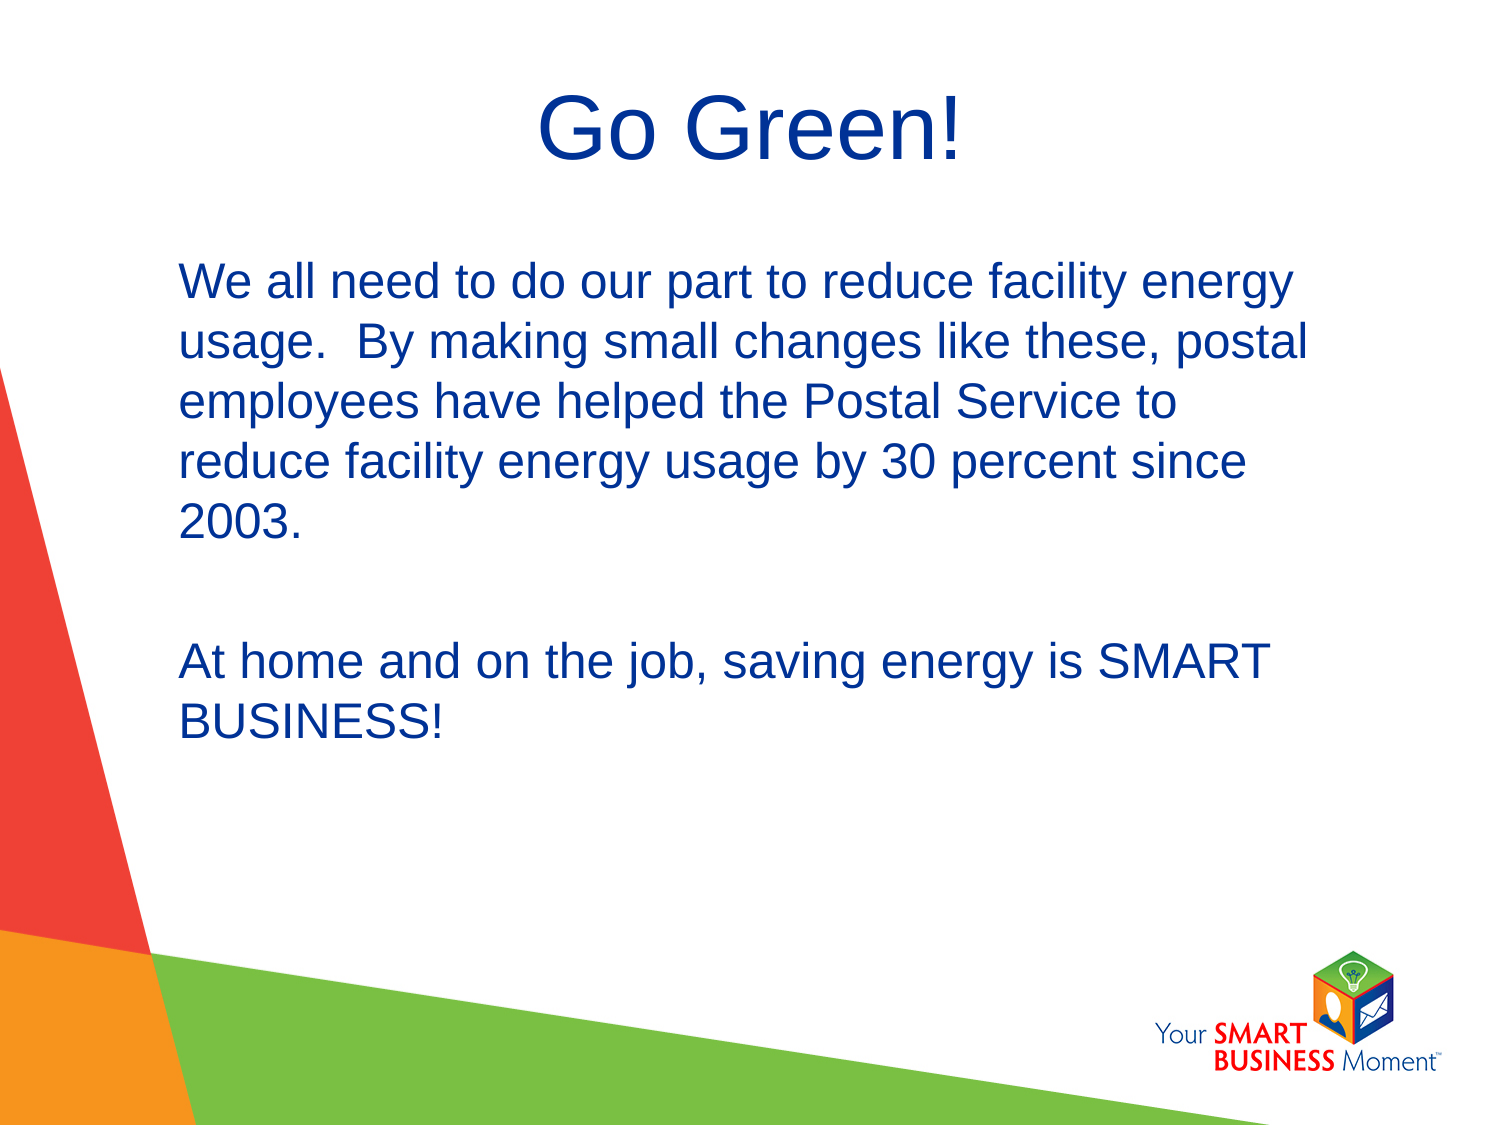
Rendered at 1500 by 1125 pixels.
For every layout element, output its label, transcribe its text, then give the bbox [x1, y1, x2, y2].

title Go Green! [151, 60, 1349, 248]
list We all need to do our part to reduce facility energy usage. By making small changes like these, postal employees have helped the Postal Service to reduce facility energy usage by 30 percent since 2003. At home and on the job, saving energy is SMART BUSINESS! [163, 195, 1342, 969]
picture [0, 0, 1500, 1125]
